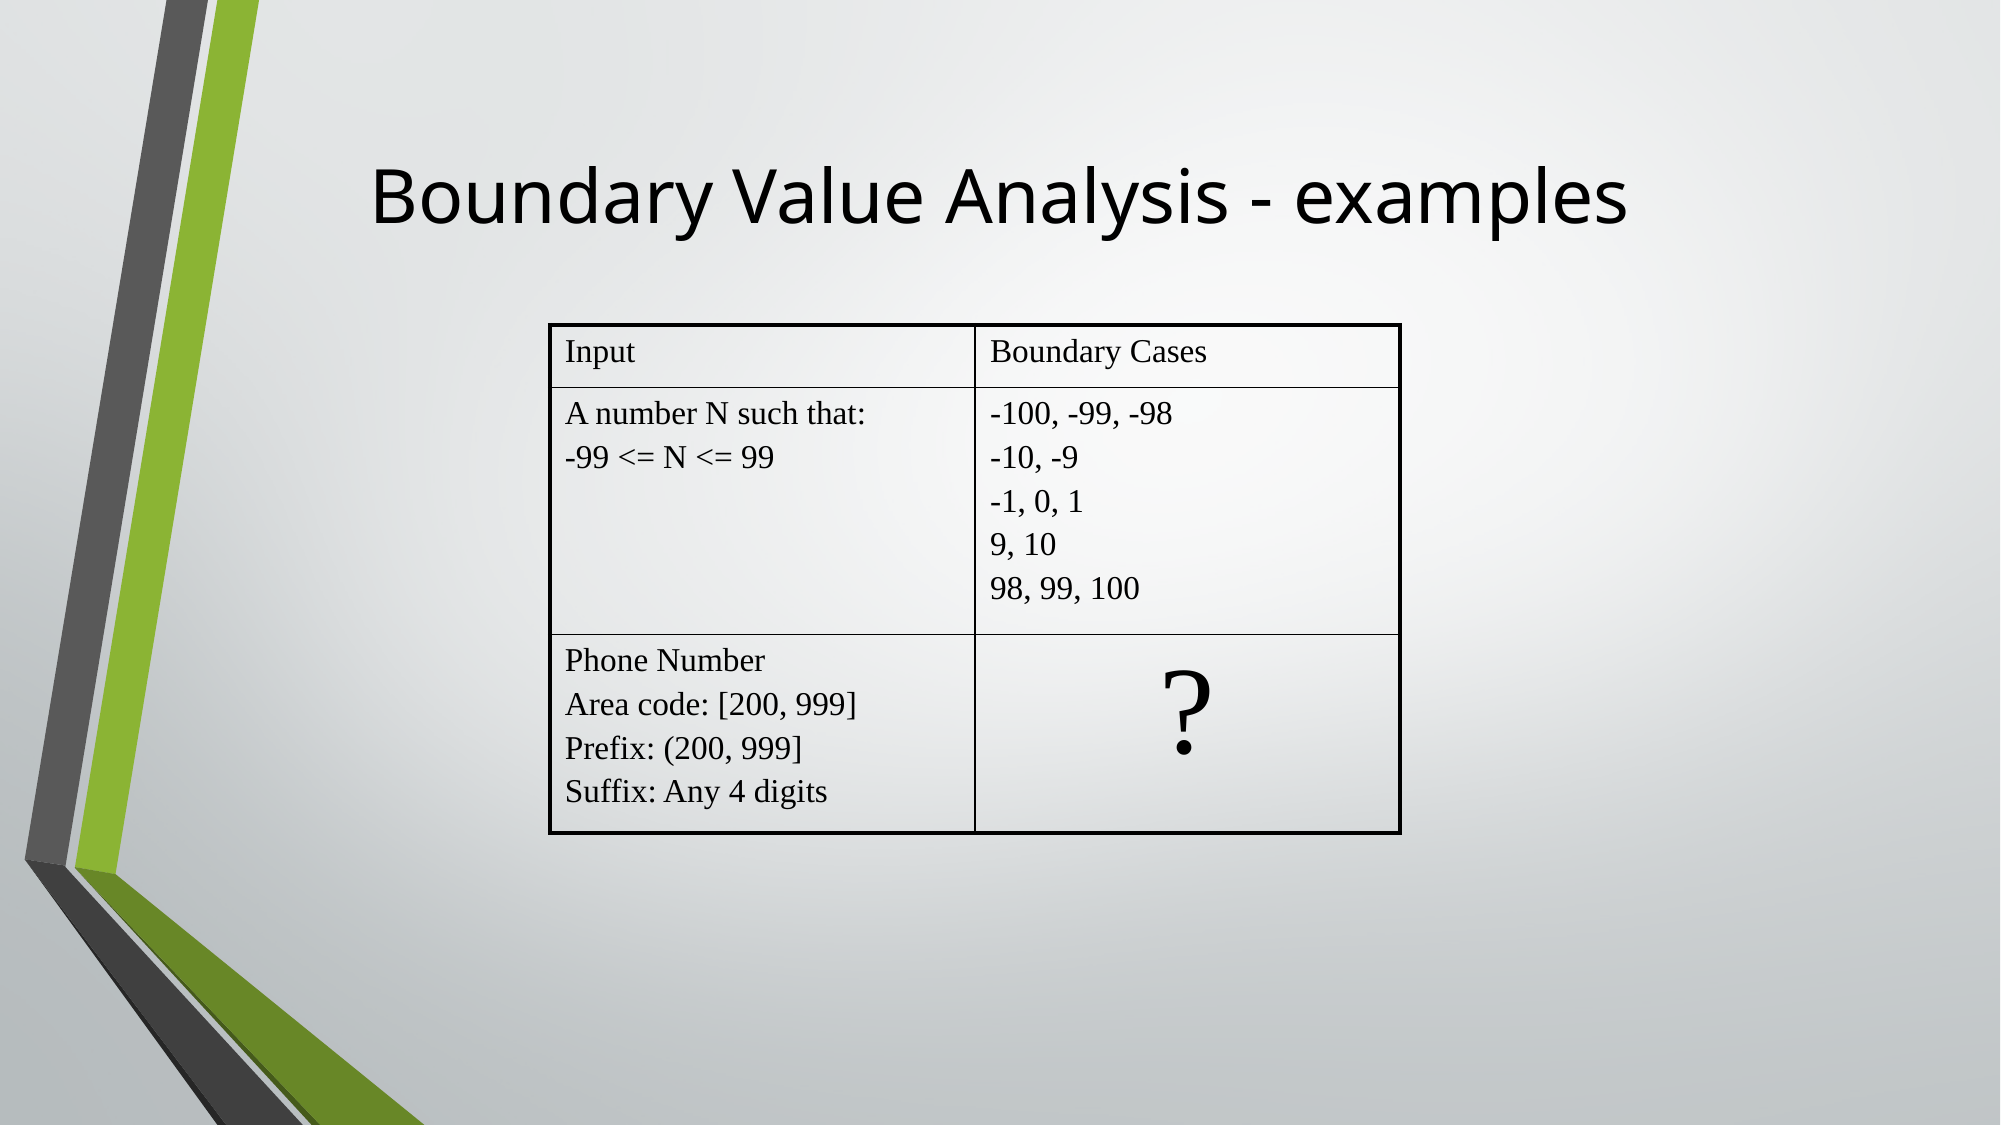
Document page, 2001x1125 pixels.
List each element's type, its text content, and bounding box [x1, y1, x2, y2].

title Boundary Value Analysis - examples [150, 99, 1850, 288]
table_cell Phone Number Area code: [200, 999] Prefix: (200, 999] Suffix: Any 4 digits [552, 635, 974, 831]
table_cell -100, -99, -98 -10, -9 -1, 0, 1 9, 10 98, 99, 100 [976, 388, 1398, 634]
table_header Boundary Cases [976, 327, 1398, 387]
table_header Input [552, 327, 974, 387]
table_cell A number N such that: -99 <= N <= 99 [552, 388, 974, 634]
table_cell ? [976, 635, 1398, 831]
